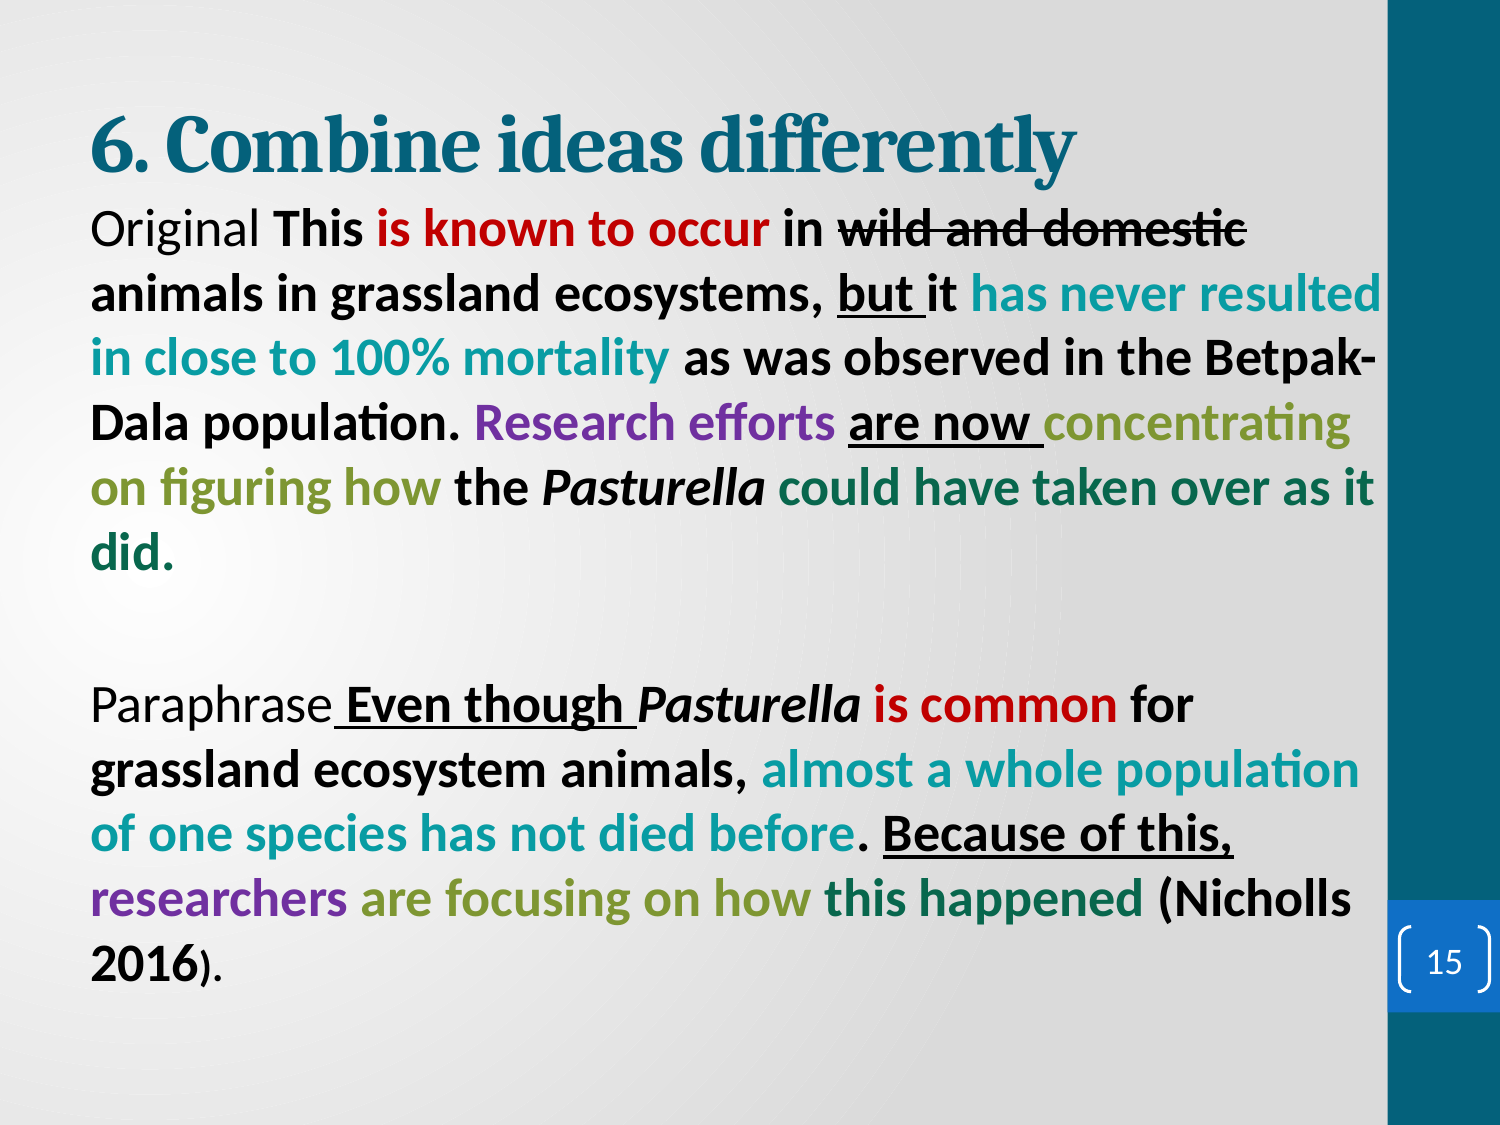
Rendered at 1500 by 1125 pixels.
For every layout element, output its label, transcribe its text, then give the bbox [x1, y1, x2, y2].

title 6. Combine ideas differently [75, 45, 1325, 184]
list Original This is known to occur in wild and domestic animals in grassland ecosystems, but it has never resulted in close to 100% mortality as was observed in the Betpak-Dala population. Research efforts are now concentrating on figuring how the Pasturella could have taken over as it did. Paraphrase Even though Pasturella is common for grassland ecosystem animals, almost a whole population of one species has not died before. Because of this, researchers are focusing on how this happened (Nicholls 2016). [75, 184, 1425, 1005]
slide_number 15 [1397, 925, 1492, 994]
